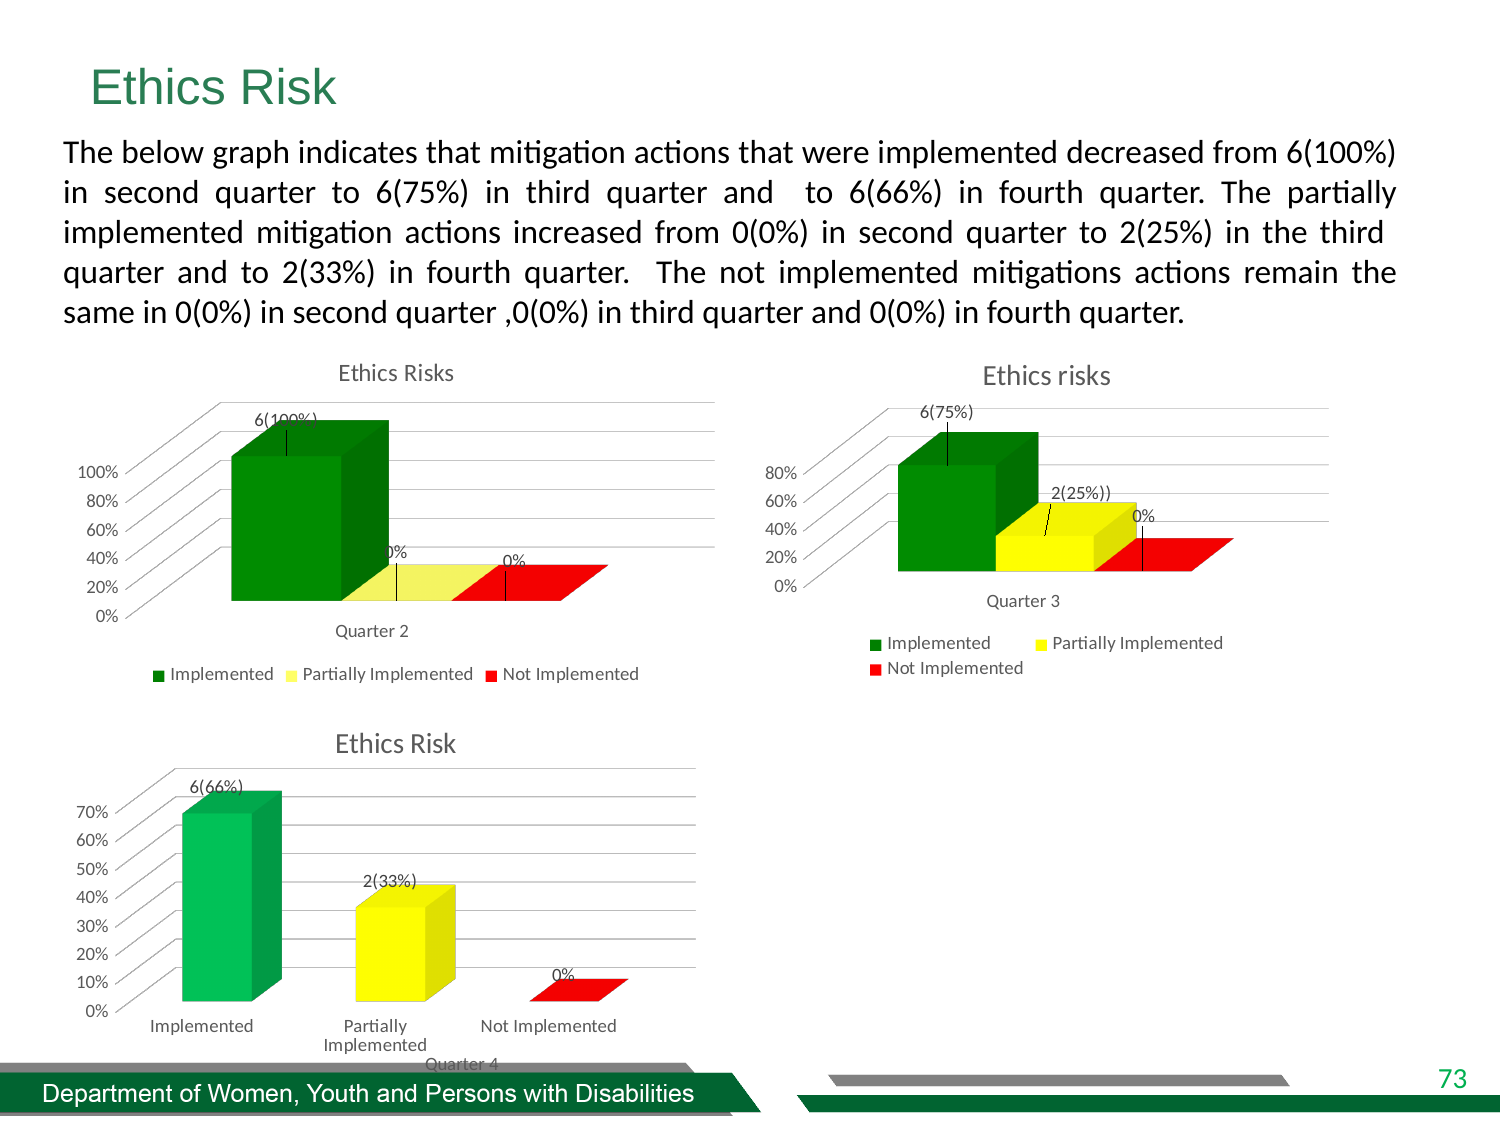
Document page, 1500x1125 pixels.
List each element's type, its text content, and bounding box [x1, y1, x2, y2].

chart [63, 339, 729, 692]
text_box Ethics Risk [0, 16, 1500, 122]
chart [63, 706, 729, 1102]
text_box The below graph indicates that mitigation actions that were implemented decreased from 6(100%) in second quarter to 6(75%) in third quarter and to 6(66%) in fourth quarter. The partially implemented mitigation actions increased from 0(0%) in second quarter to 2(25%) in the third quarter and to 2(33%) in fourth quarter. The not implemented mitigations actions remain the same in 0(0%) in second quarter ,0(0%) in third quarter and 0(0%) in fourth quarter. [48, 122, 1414, 338]
chart [743, 339, 1350, 686]
picture [0, 122, 1500, 1125]
